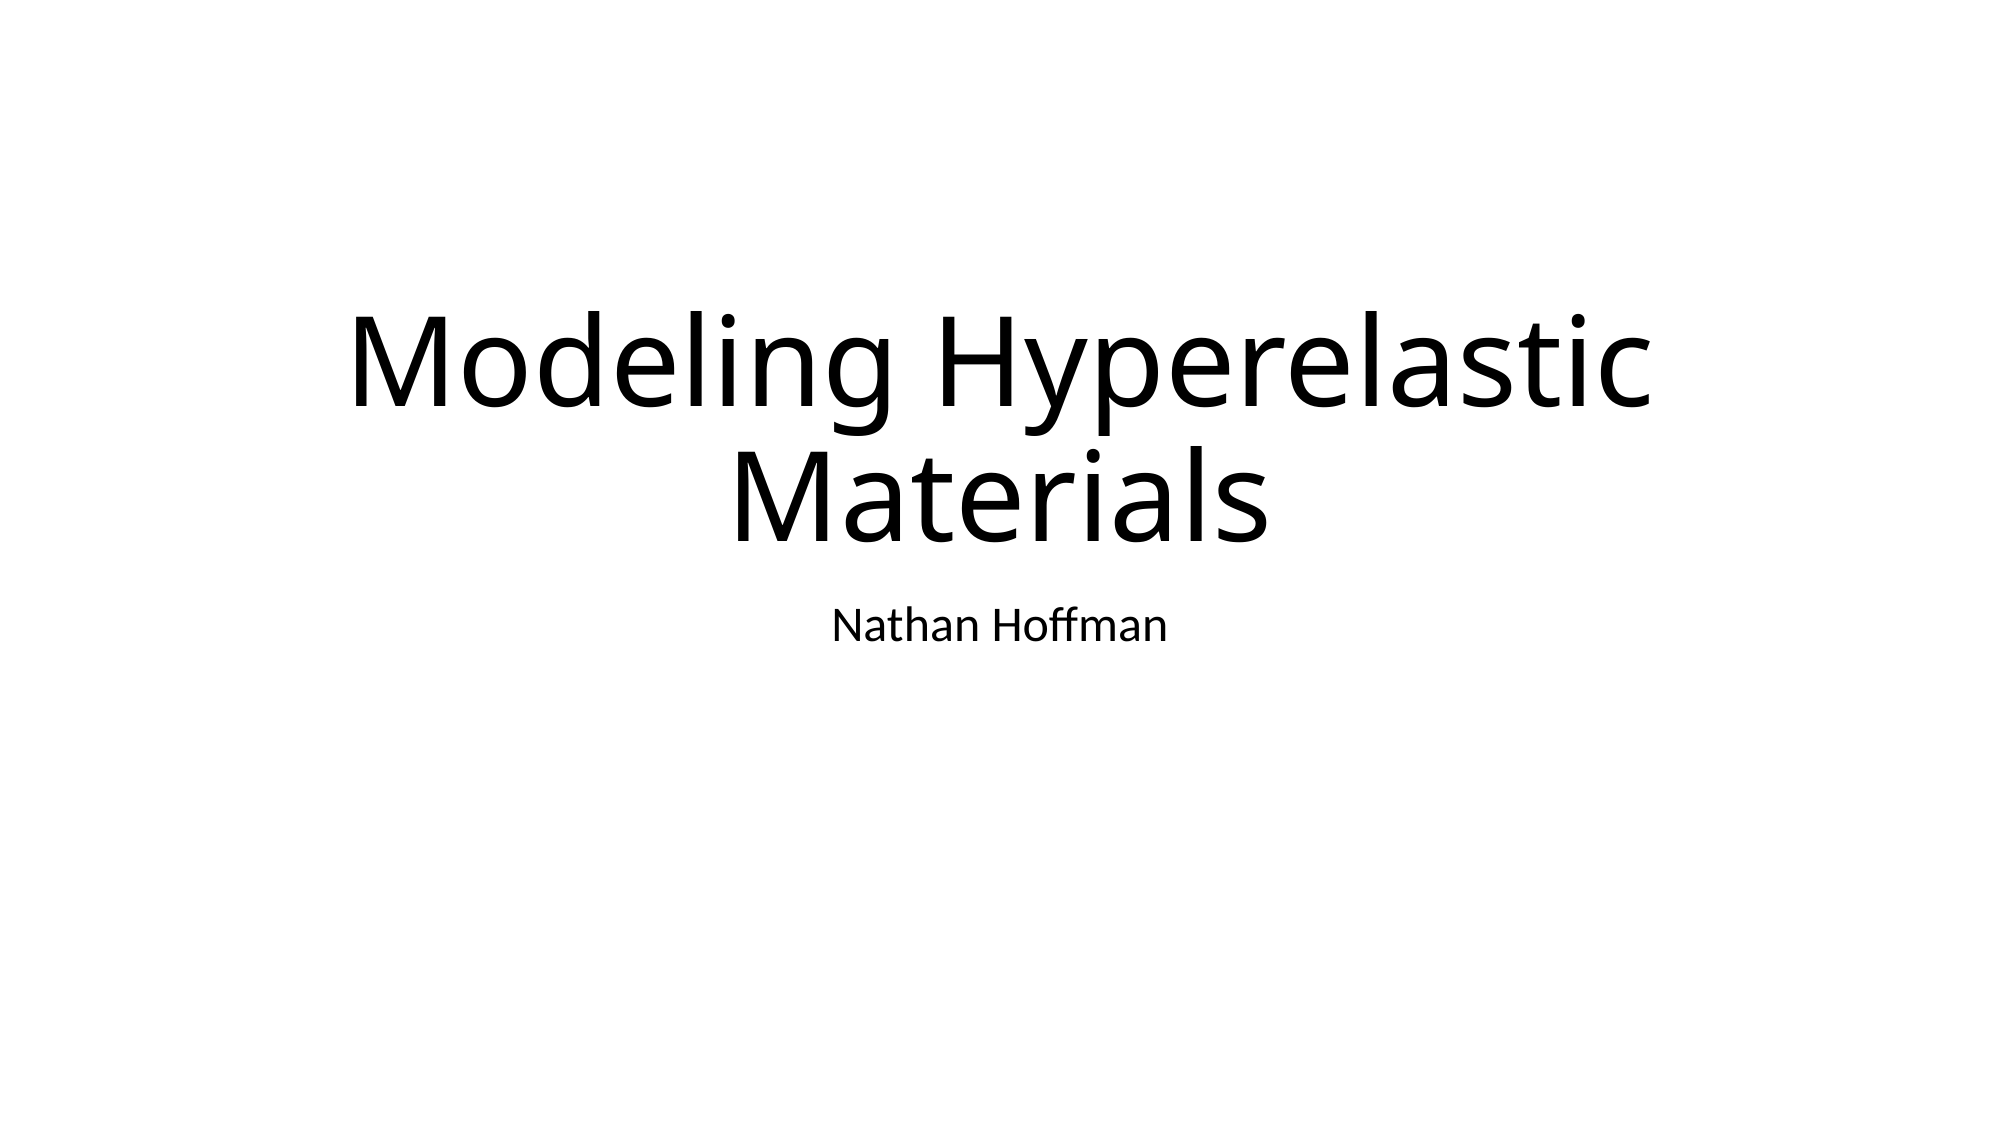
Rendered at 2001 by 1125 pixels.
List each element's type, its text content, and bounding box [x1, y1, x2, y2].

subtitle Nathan Hoffman [249, 590, 1750, 863]
title Modeling Hyperelastic Materials [249, 184, 1750, 576]
